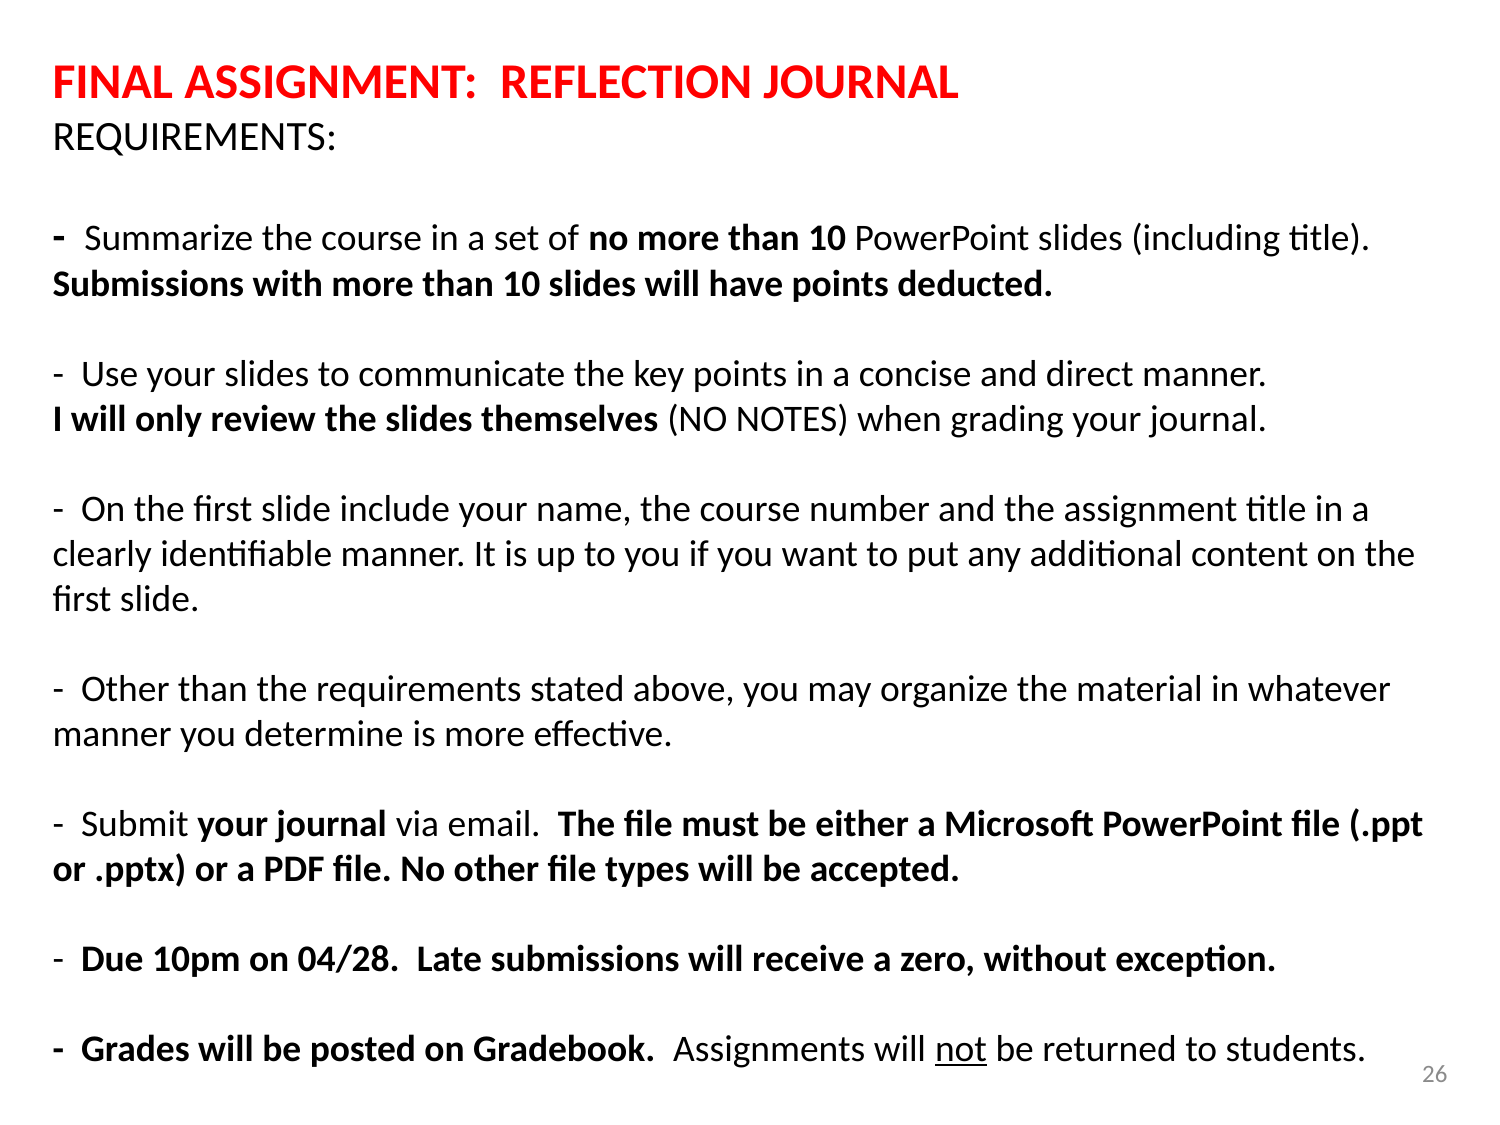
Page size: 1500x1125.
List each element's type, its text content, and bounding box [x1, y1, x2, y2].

title FINAL ASSIGNMENT: REFLECTION JOURNAL REQUIREMENTS: - Summarize the course in a set of no more than 10 PowerPoint slides (including title). Submissions with more than 10 slides will have points deducted. - Use your slides to communicate the key points in a concise and direct manner. I will only review the slides themselves (NO NOTES) when grading your journal. - On the first slide include your name, the course number and the assignment title in a clearly identifiable manner. It is up to you if you want to put any additional content on the first slide. - Other than the requirements stated above, you may organize the material in whatever manner you determine is more effective. - Submit your journal via email. The file must be either a Microsoft PowerPoint file (.ppt or .pptx) or a PDF file. No other file types will be accepted. - Due 10pm on 04/28. Late submissions will receive a zero, without exception. - Grades will be posted on Gradebook. Assignments will not be returned to students. [37, 62, 1463, 1100]
slide_number 26 [1112, 1042, 1463, 1103]
